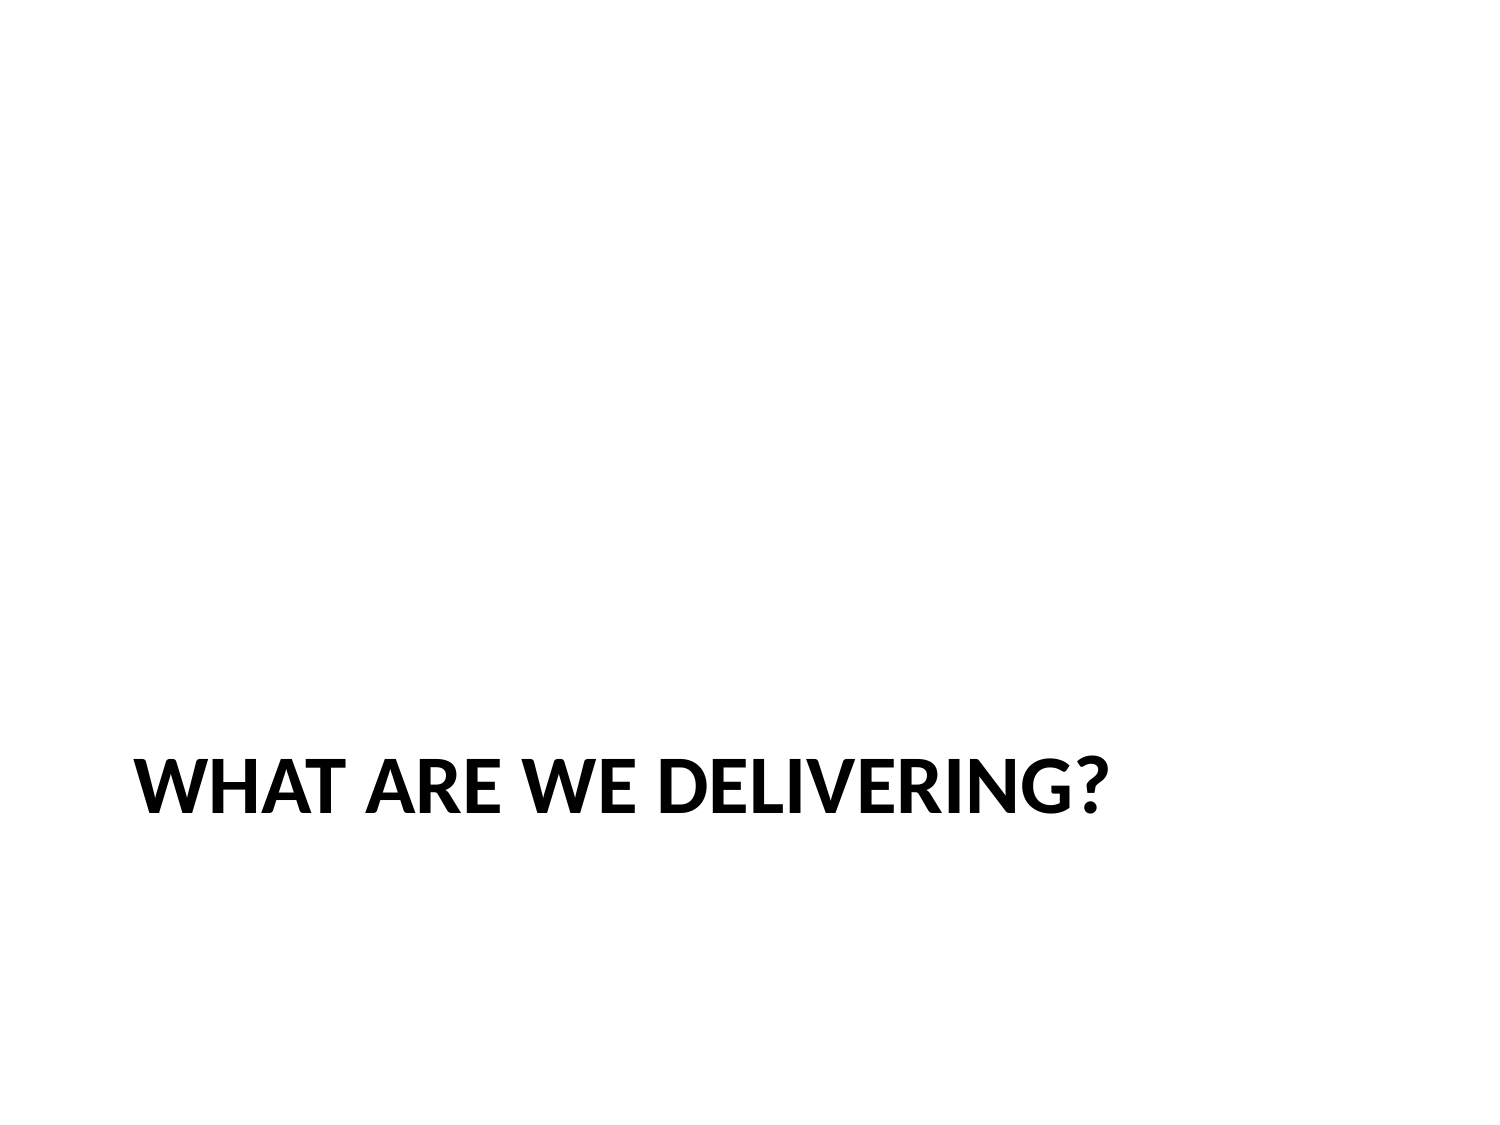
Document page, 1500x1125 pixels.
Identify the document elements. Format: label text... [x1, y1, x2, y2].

title What are we delivering? [118, 722, 1394, 947]
